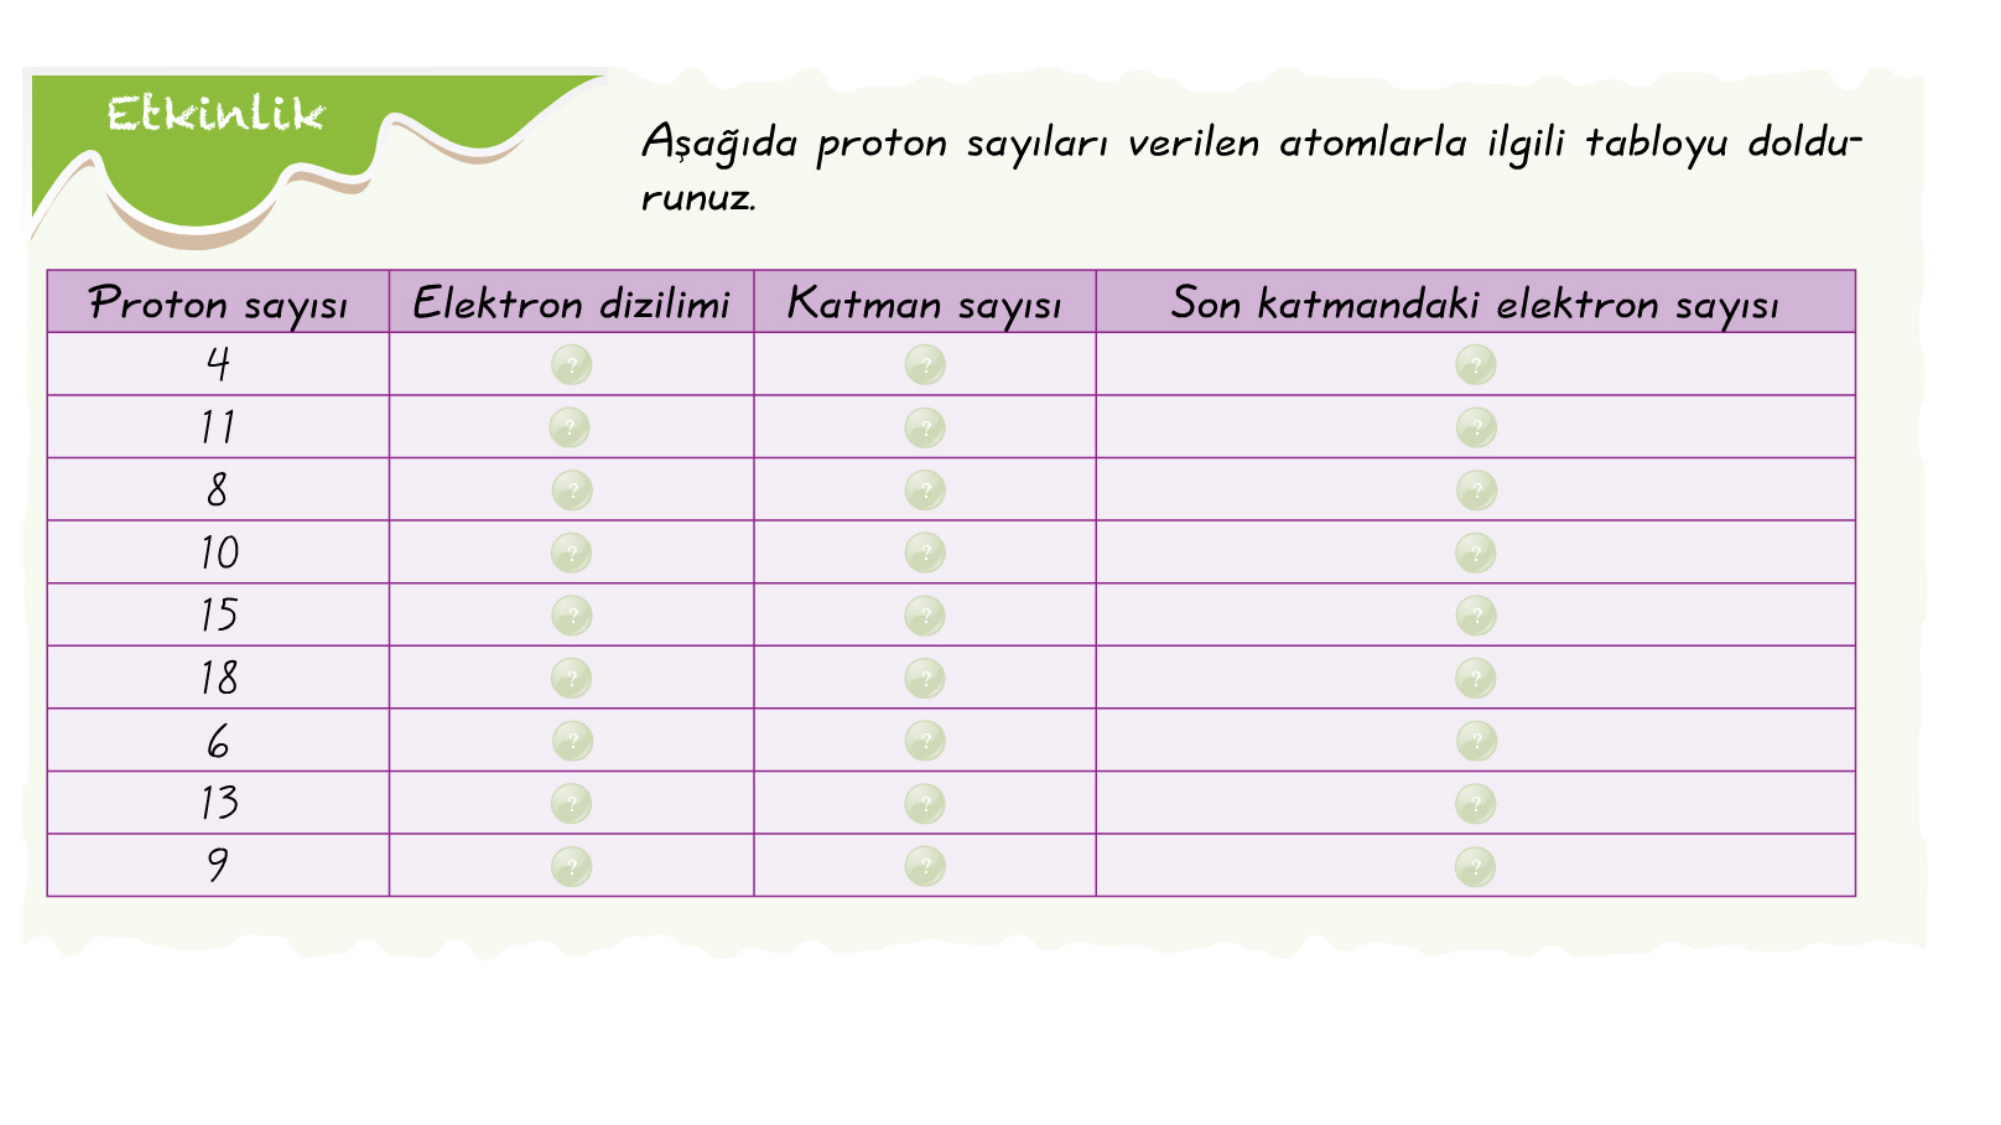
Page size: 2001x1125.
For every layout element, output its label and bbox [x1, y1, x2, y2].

picture [0, 57, 2000, 1068]
